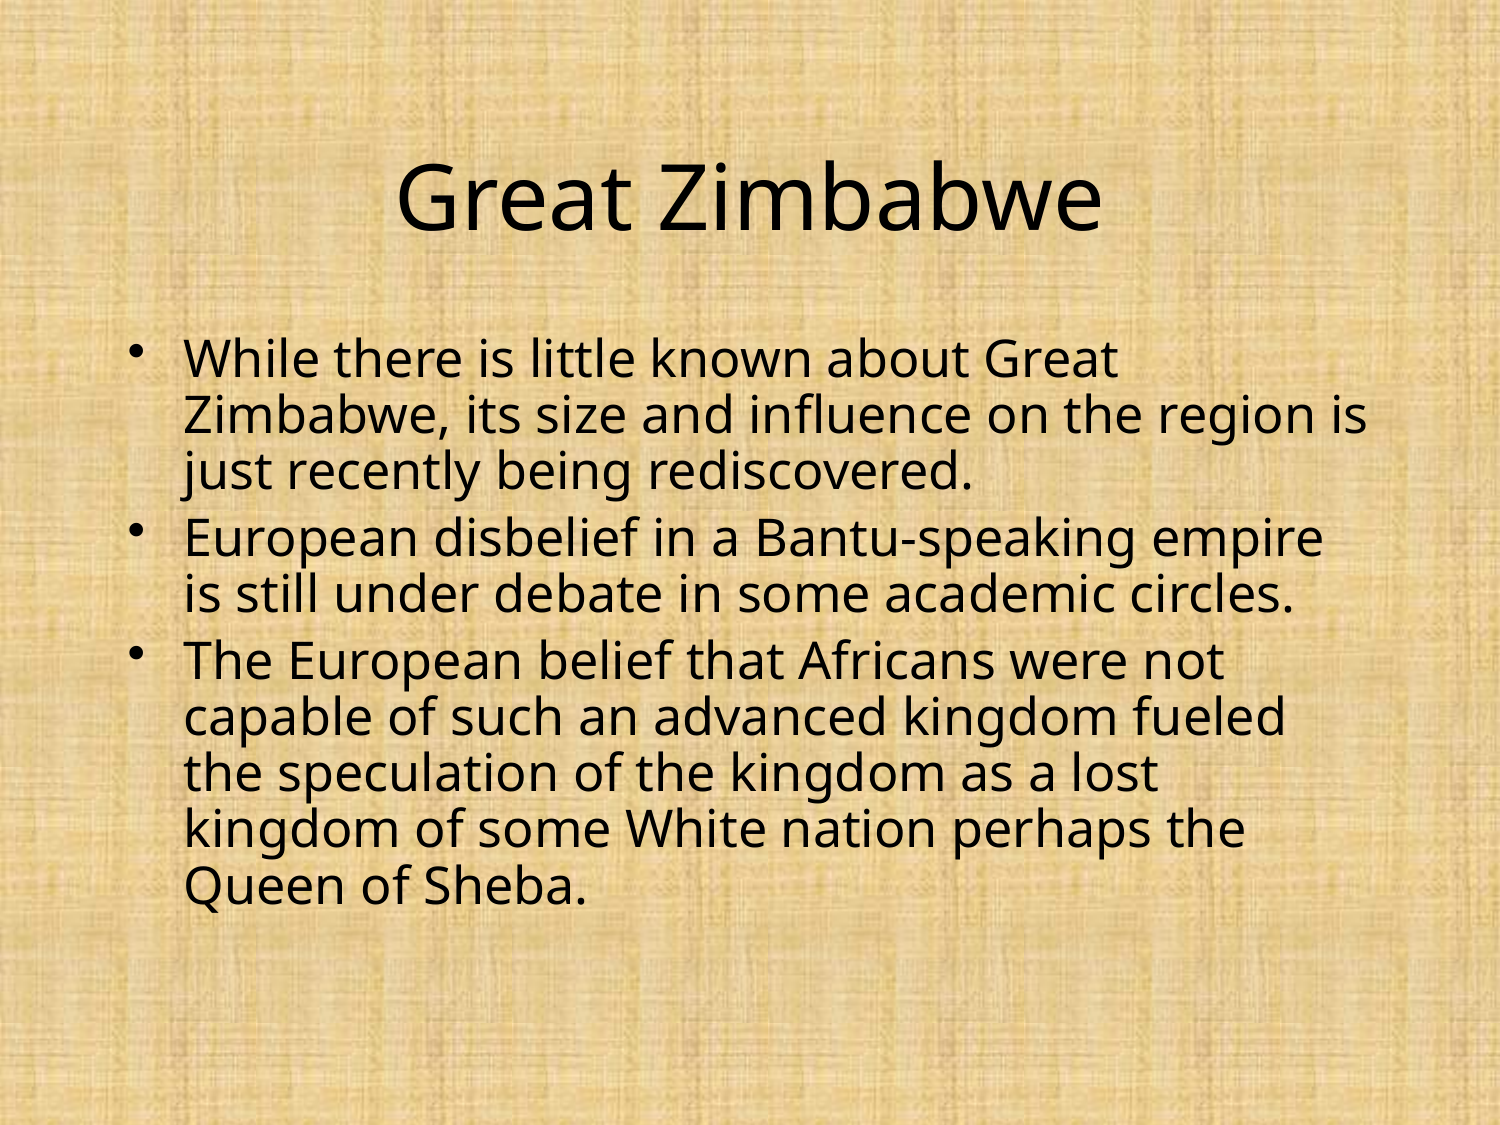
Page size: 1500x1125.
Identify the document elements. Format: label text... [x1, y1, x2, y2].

picture [0, 0, 1500, 1125]
list While there is little known about Great Zimbabwe, its size and influence on the region is just recently being rediscovered. European disbelief in a Bantu-speaking empire is still under debate in some academic circles. The European belief that Africans were not capable of such an advanced kingdom fueled the speculation of the kingdom as a lost kingdom of some White nation perhaps the Queen of Sheba. [112, 324, 1388, 1001]
title Great Zimbabwe [112, 99, 1388, 288]
